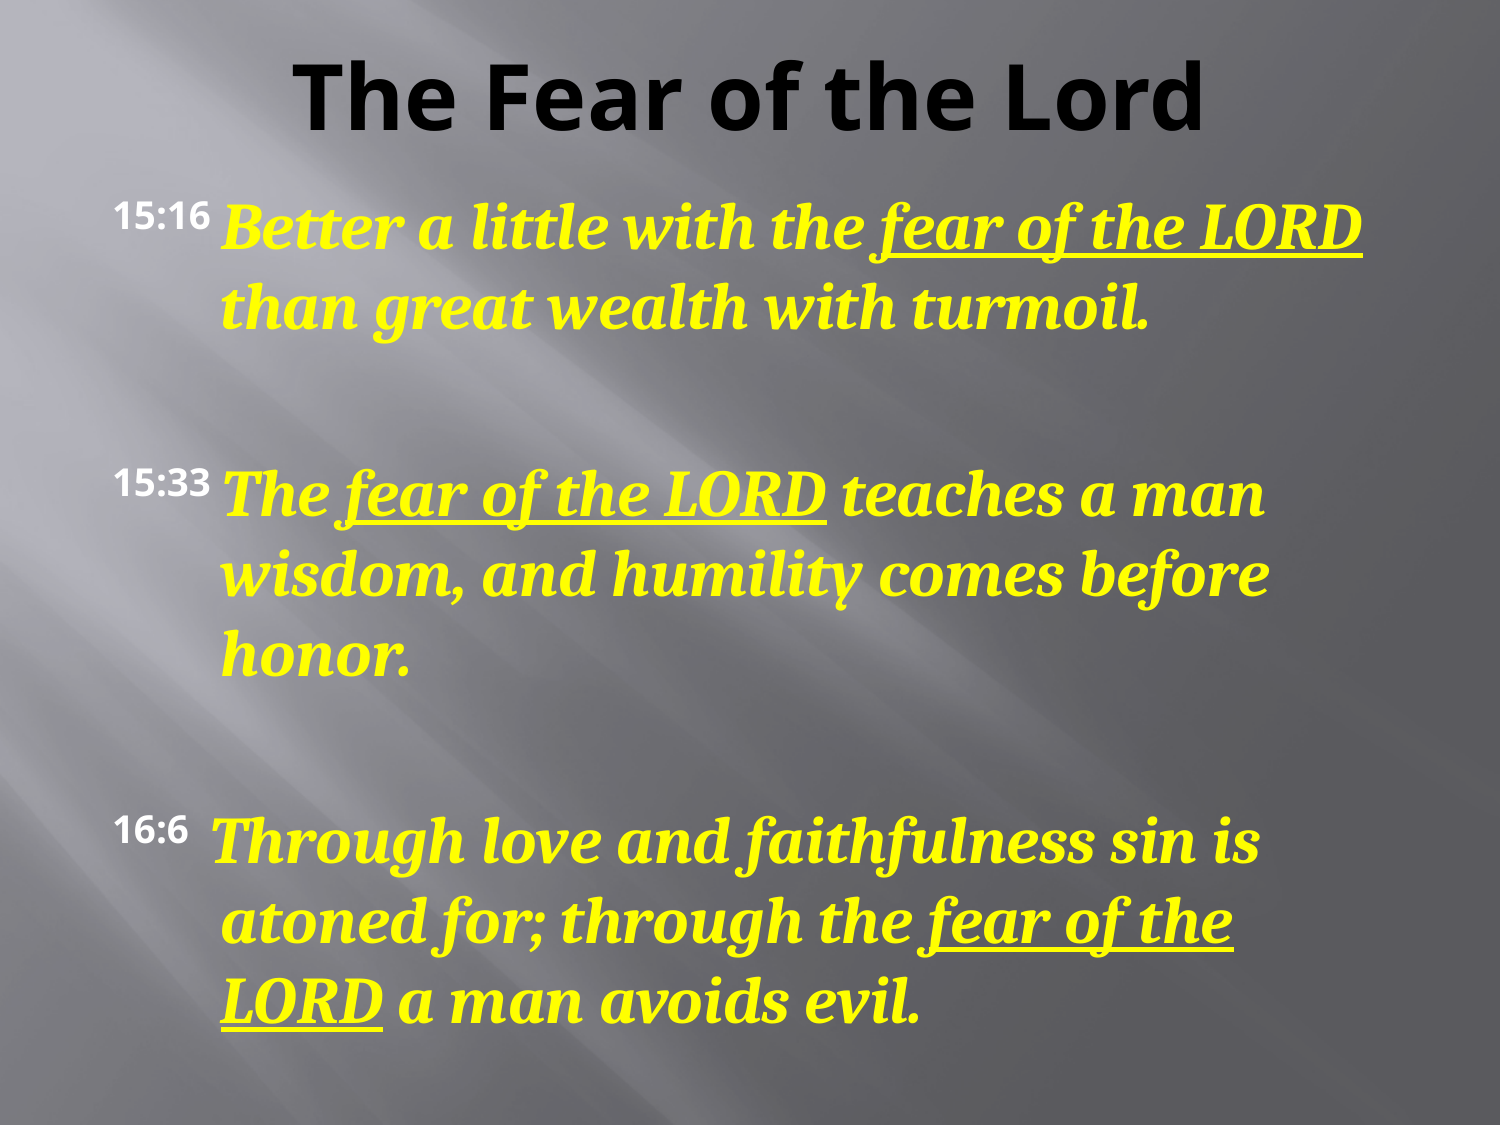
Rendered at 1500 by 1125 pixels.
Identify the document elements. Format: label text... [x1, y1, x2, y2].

title The Fear of the Lord [75, 0, 1425, 174]
list 15:16 Better a little with the fear of the LORD than great wealth with turmoil. 15:33 The fear of the LORD teaches a man wisdom, and humility comes before honor. 16:6 Through love and faithfulness sin is atoned for; through the fear of the LORD a man avoids evil. [75, 174, 1425, 1125]
